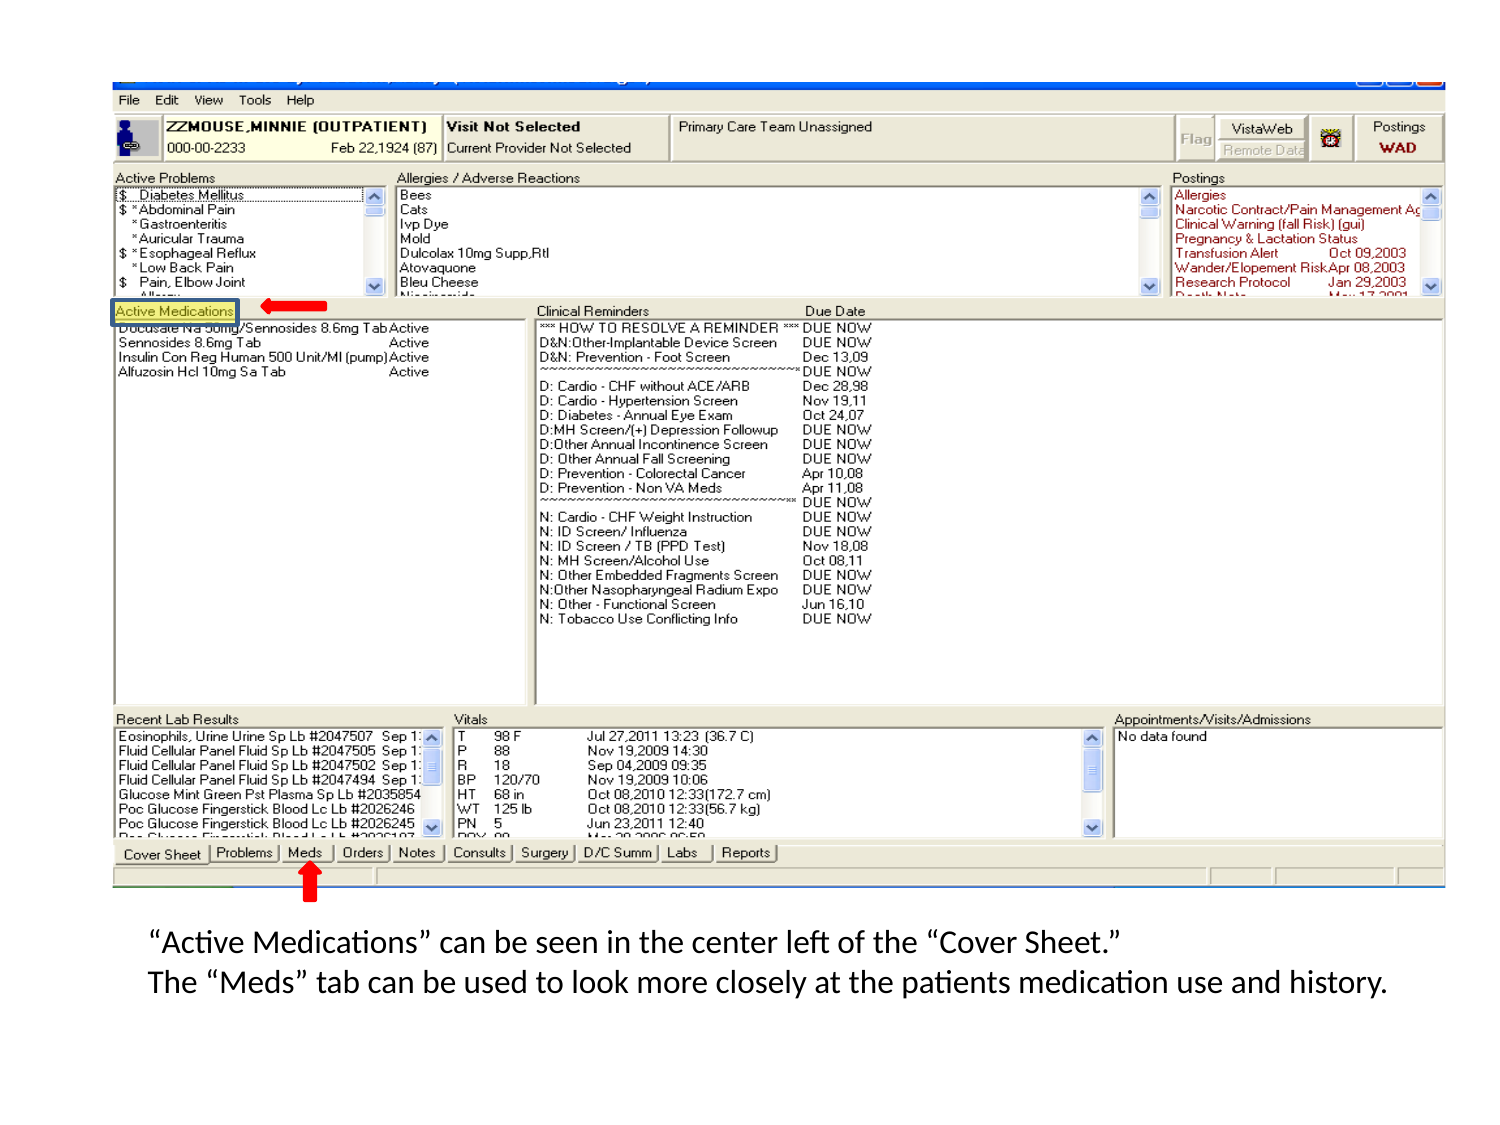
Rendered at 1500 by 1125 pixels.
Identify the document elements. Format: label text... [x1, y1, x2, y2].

text_box [302, 897, 318, 903]
picture [112, 82, 1446, 888]
text_box “Active Medications” can be seen in the center left of the “Cover Sheet.” The “Meds” tab can be used to look more closely at the patients medication use and history. [132, 912, 1406, 1008]
